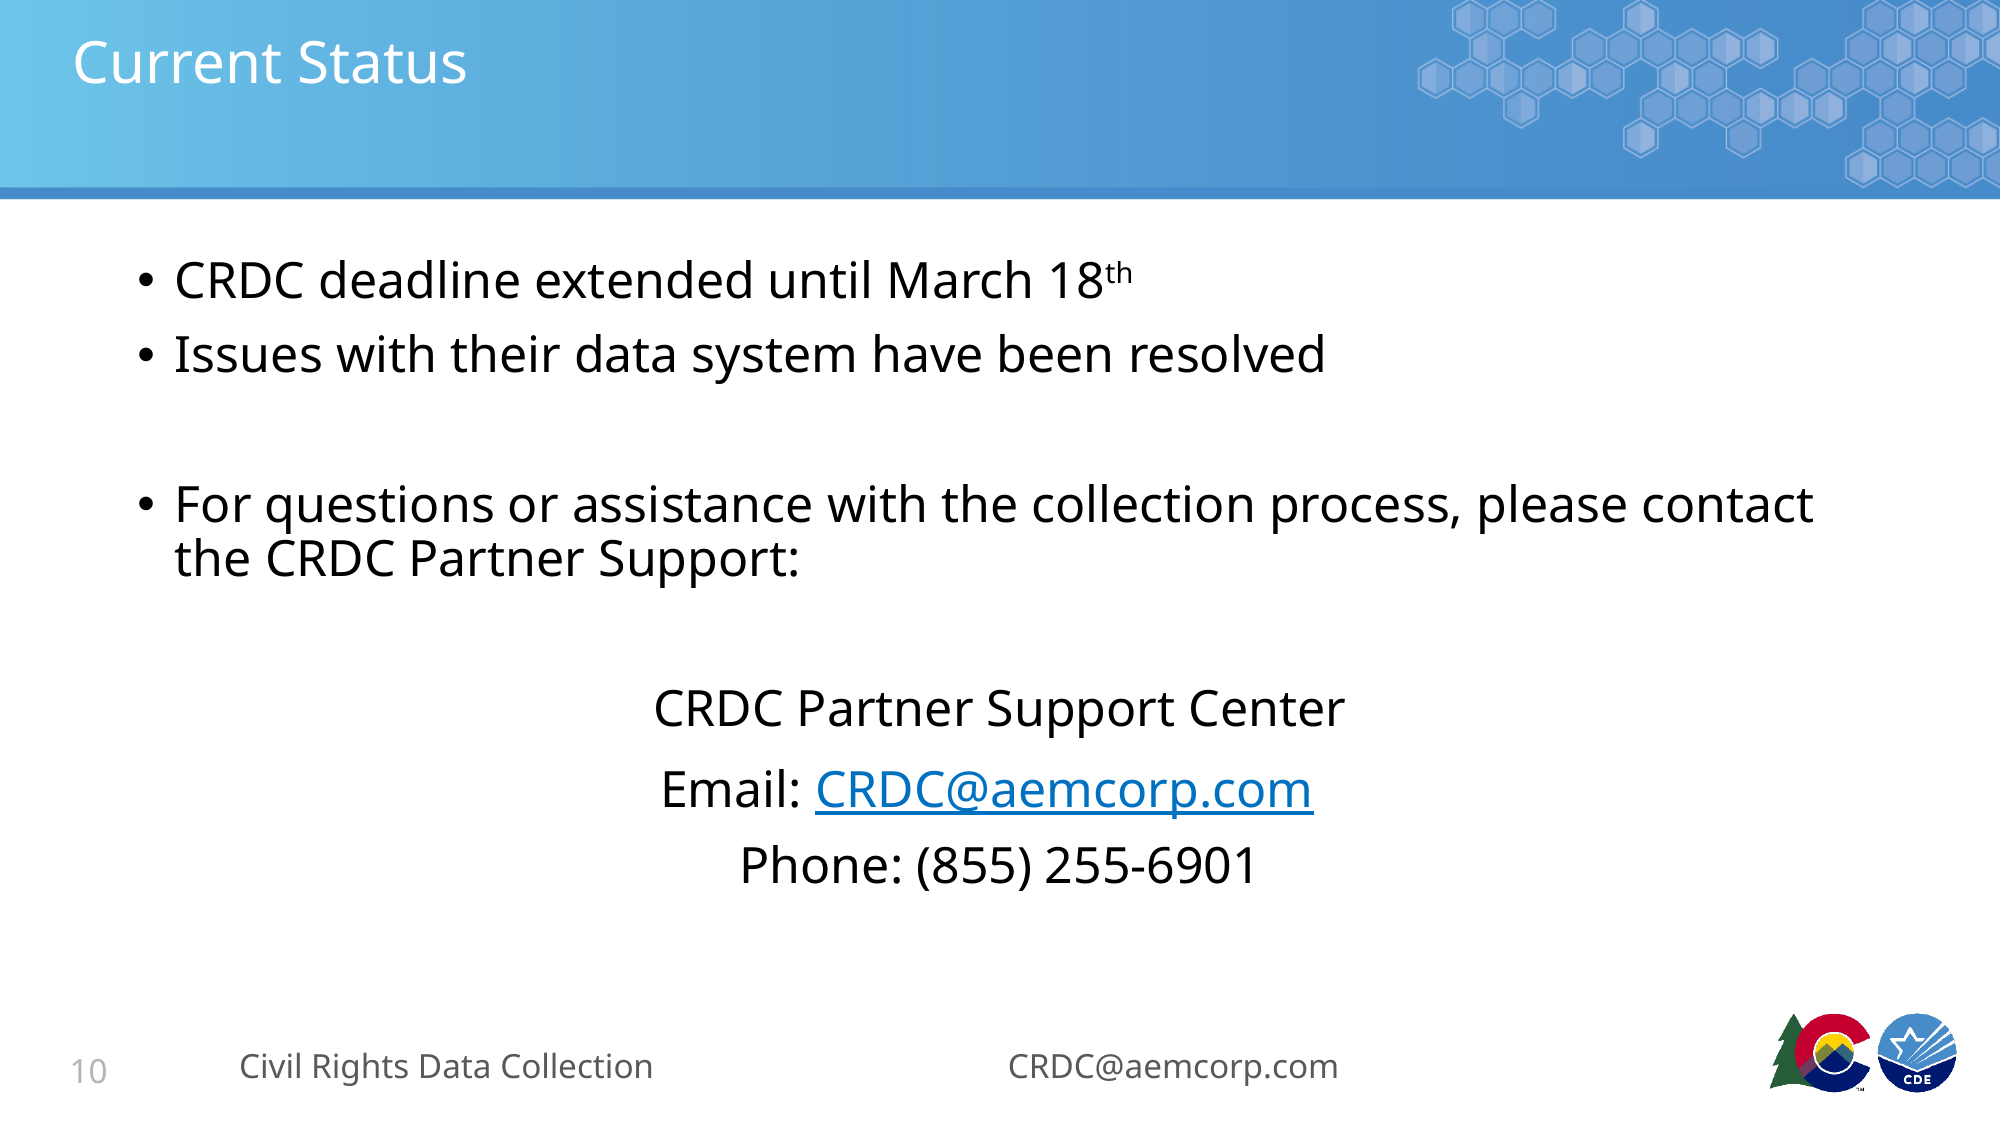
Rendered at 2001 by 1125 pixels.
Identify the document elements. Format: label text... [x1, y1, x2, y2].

picture [1768, 1012, 1957, 1093]
slide_number 10 [54, 1042, 191, 1103]
list CRDC deadline extended until March 18th Issues with their data system have been resolved For questions or assistance with the collection process, please contact the CRDC Partner Support: CRDC Partner Support Center Email: CRDC@aemcorp.com Phone: (855) 255-6901 [137, 254, 1863, 969]
title Current Status [72, 33, 1396, 182]
list Civil Rights Data Collection [224, 1042, 960, 1103]
list CRDC@aemcorp.com [992, 1042, 1714, 1103]
picture [0, 0, 2000, 200]
